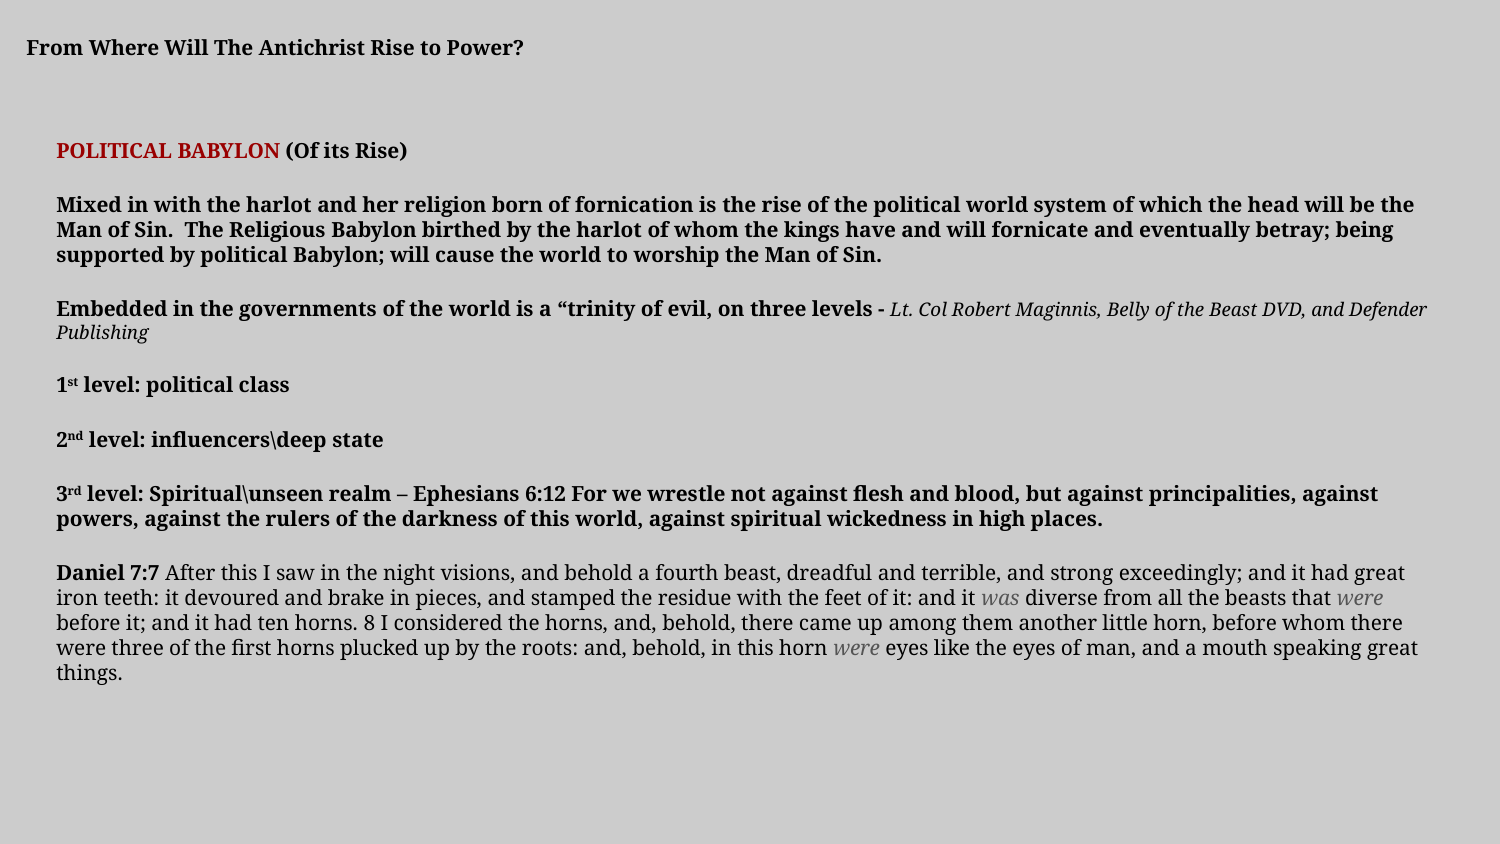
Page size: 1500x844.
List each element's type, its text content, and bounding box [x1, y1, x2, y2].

text_box POLITICAL BABYLON (Of its Rise) Mixed in with the harlot and her religion born of fornication is the rise of the political world system of which the head will be the Man of Sin. The Religious Babylon birthed by the harlot of whom the kings have and will fornicate and eventually betray; being supported by political Babylon; will cause the world to worship the Man of Sin. Embedded in the governments of the world is a “trinity of evil, on three levels - Lt. Col Robert Maginnis, Belly of the Beast DVD, and Defender Publishing 1st level: political class 2nd level: influencers\deep state 3rd level: Spiritual\unseen realm – Ephesians 6:12 For we wrestle not against flesh and blood, but against principalities, against powers, against the rulers of the darkness of this world, against spiritual wickedness in high places. Daniel 7:7 After this I saw in the night visions, and behold a fourth beast, dreadful and terrible, and strong exceedingly; and it had great iron teeth: it devoured and brake in pieces, and stamped the residue with the feet of it: and it was diverse from all the beasts that were before it; and it had ten horns. 8 I considered the horns, and, behold, there came up among them another little horn, before whom there were three of the first horns plucked up by the roots: and, behold, in this horn were eyes like the eyes of man, and a mouth speaking great things. [41, 122, 1459, 789]
text_box From Where Will The Antichrist Rise to Power? [11, 17, 607, 113]
